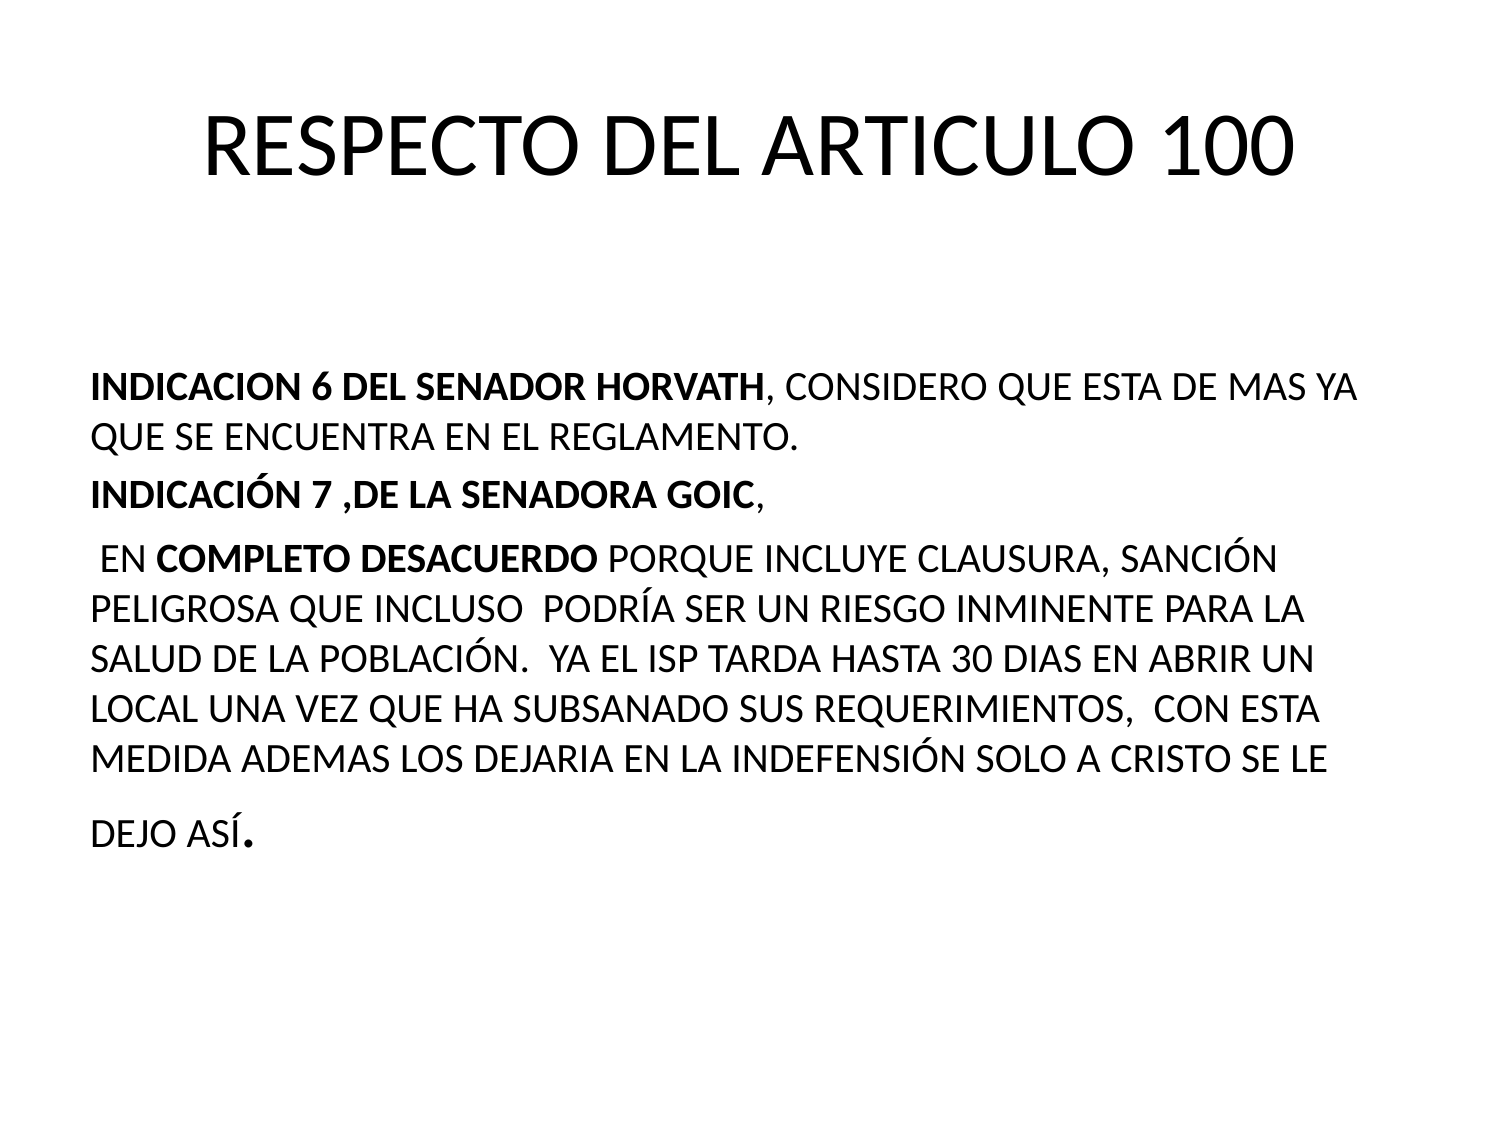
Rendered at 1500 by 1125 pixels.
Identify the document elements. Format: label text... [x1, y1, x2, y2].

list INDICACION 6 DEL SENADOR HORVATH, CONSIDERO QUE ESTA DE MAS YA QUE SE ENCUENTRA EN EL REGLAMENTO. INDICACIÓN 7 ,DE LA SENADORA GOIC, EN COMPLETO DESACUERDO PORQUE INCLUYE CLAUSURA, SANCIÓN PELIGROSA QUE INCLUSO PODRÍA SER UN RIESGO INMINENTE PARA LA SALUD DE LA POBLACIÓN. YA EL ISP TARDA HASTA 30 DIAS EN ABRIR UN LOCAL UNA VEZ QUE HA SUBSANADO SUS REQUERIMIENTOS, CON ESTA MEDIDA ADEMAS LOS DEJARIA EN LA INDEFENSIÓN SOLO A CRISTO SE LE DEJO ASÍ. [75, 262, 1425, 1005]
title RESPECTO DEL ARTICULO 100 [75, 45, 1425, 233]
